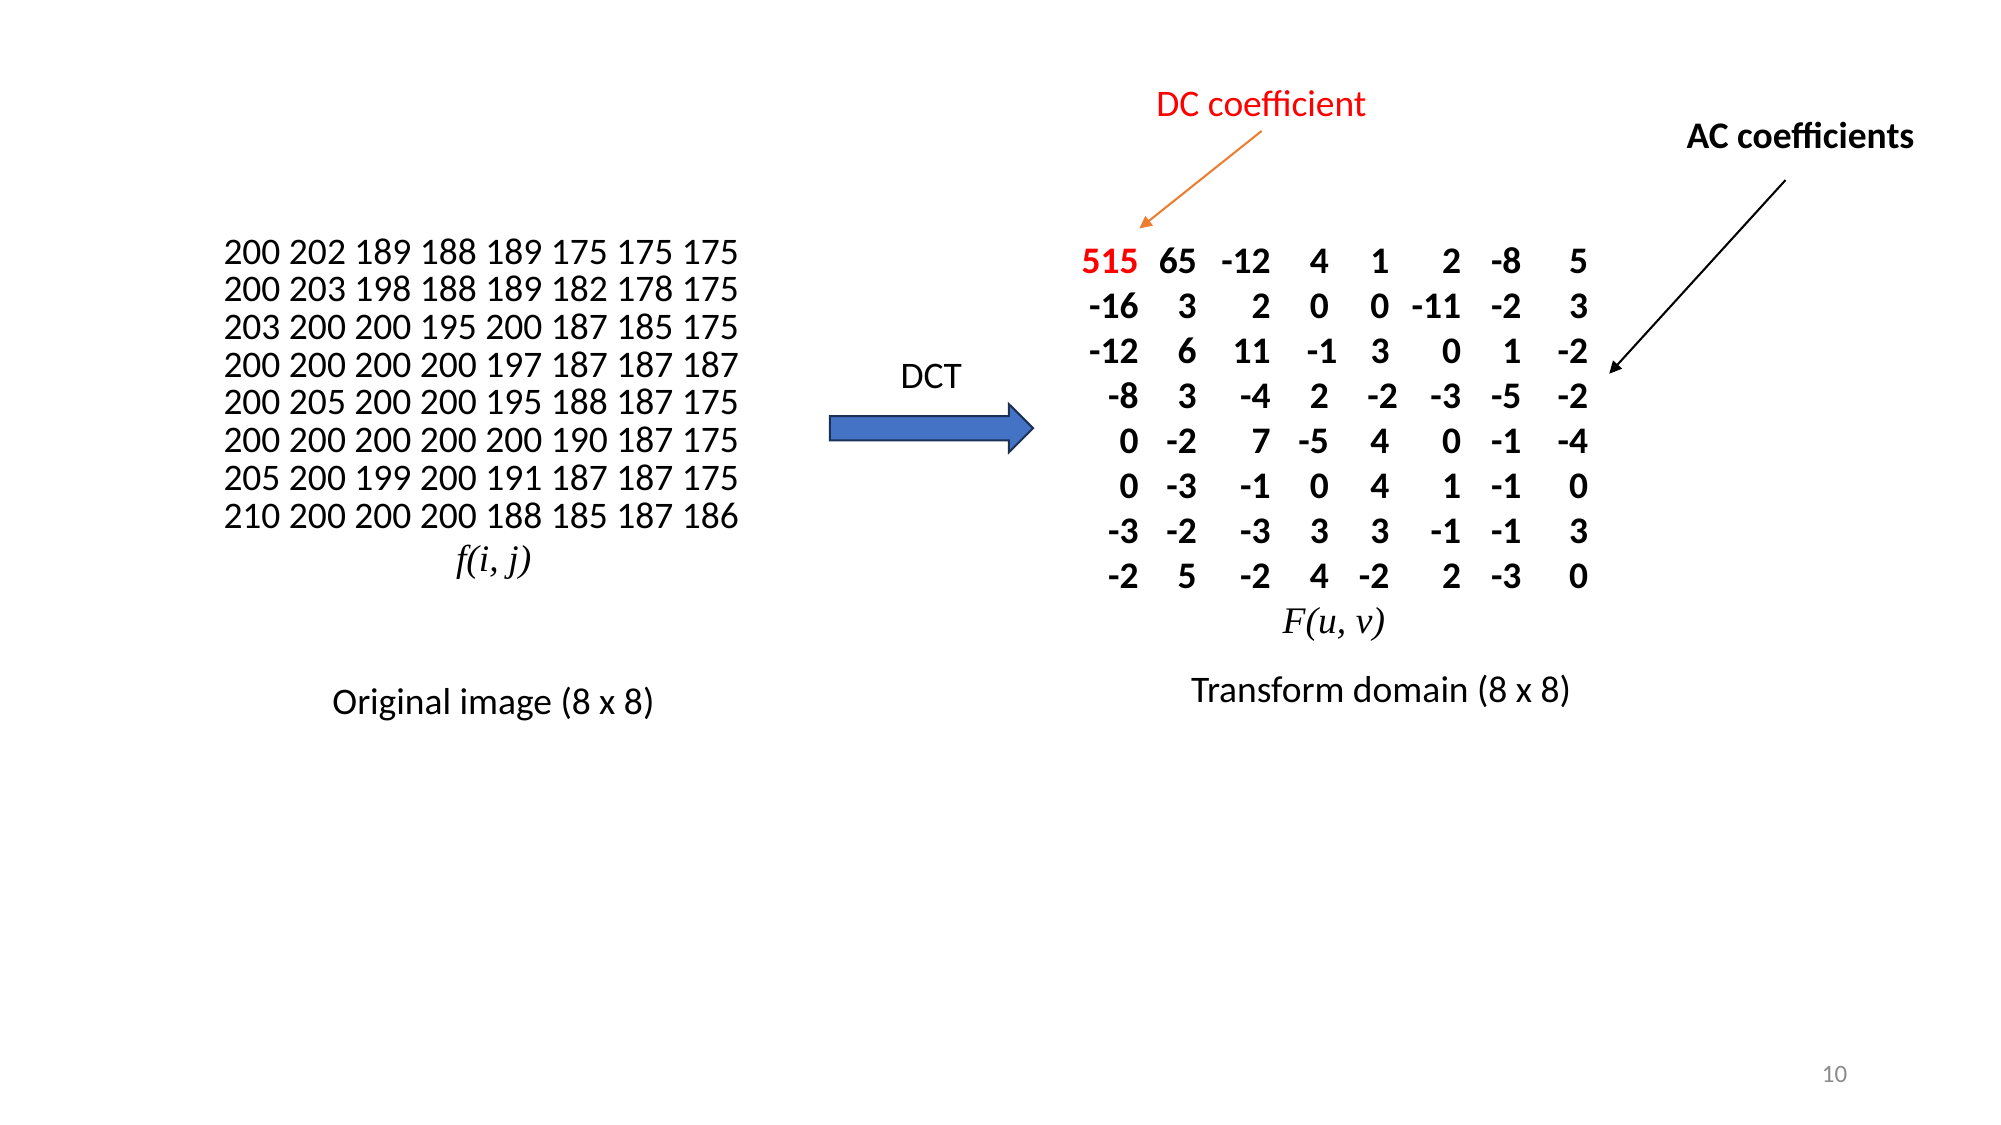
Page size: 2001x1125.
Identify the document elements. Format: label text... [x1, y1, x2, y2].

text_box AC coefficients [1671, 103, 1930, 164]
text_box [828, 401, 1035, 455]
text_box Original image (8 x 8) [317, 670, 670, 730]
text_box DC coefficient [1141, 71, 1382, 131]
text_box 515 65 -12 4 1 2 -8 5 -16 3 2 0 0 -11 -2 3 -12 6 11 -1 3 0 1 -2 -8 3 -4 2 -2 -3 -5 -2 0 -2 7 -5 4 0 -1 -4 0 -3 -1 0 4 1 -1 0 -3 -2 -3 3 3 -1 -1 3 -2 5 -2 4 -2 2 -3 0 F(u, v) [1058, 228, 1610, 649]
slide_number 10 [1412, 1042, 1863, 1103]
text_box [1139, 131, 1262, 229]
text_box DCT [885, 343, 978, 404]
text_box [1609, 180, 1786, 374]
table_header 200 202 189 188 189 175 175 175 200 203 198 188 189 182 178 175 203 200 200 195 200 187 185 175 200 200 200 200 197 187 187 187 200 205 200 200 195 188 187 175 200 200 200 200 200 190 187 175 205 200 199 200 191 187 187 175 210 200 200 200 188 185 187 186 f(i, j) [209, 228, 779, 648]
text_box Transform domain (8 x 8) [1176, 657, 1587, 718]
